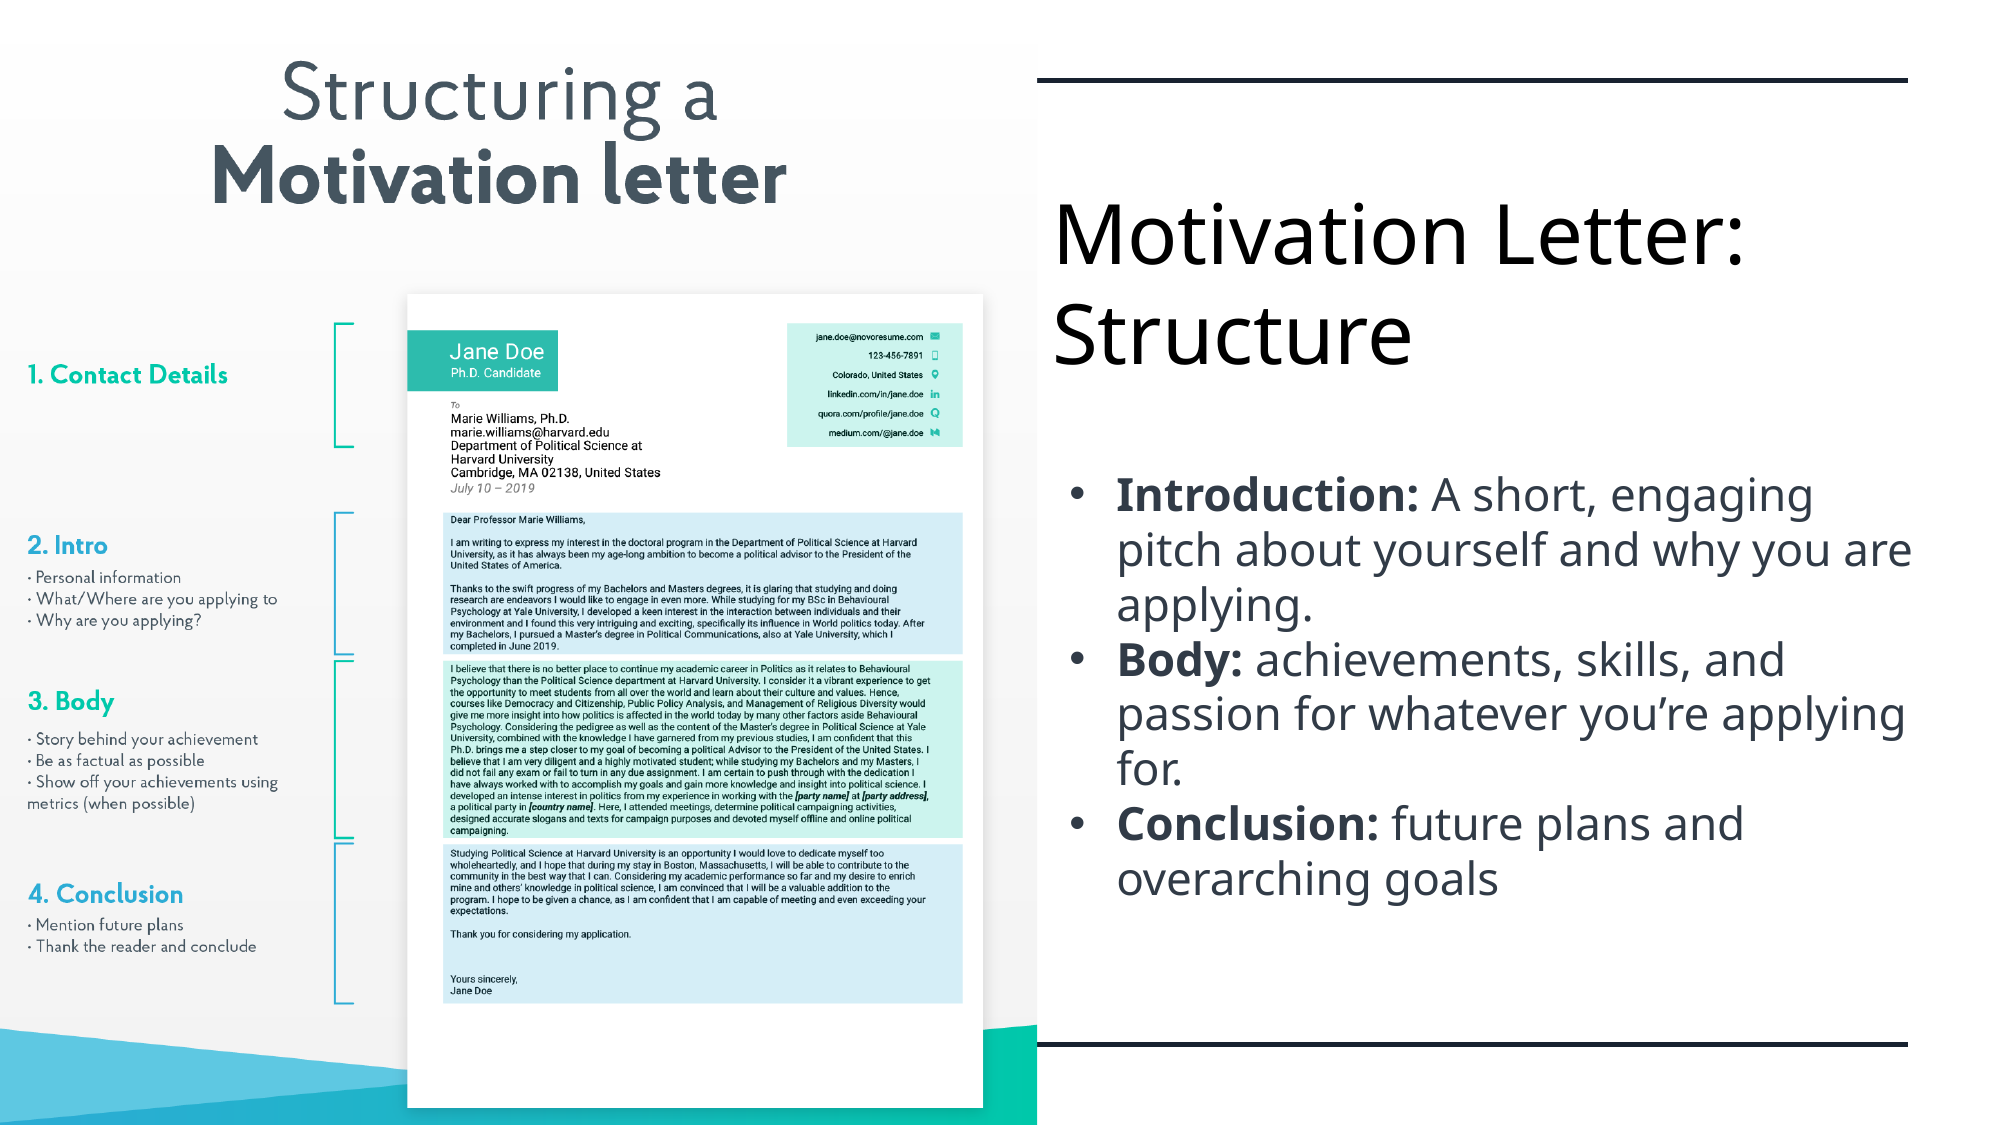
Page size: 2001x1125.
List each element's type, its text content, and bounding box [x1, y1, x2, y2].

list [0, 0, 1038, 1125]
text_box Introduction: A short, engaging pitch about yourself and why you are applying. Body: achievements, skills, and passion for whatever you’re applying for. Conclusion: future plans and overarching goals [1054, 457, 1935, 913]
title Motivation Letter: Structure [1038, 103, 1861, 458]
